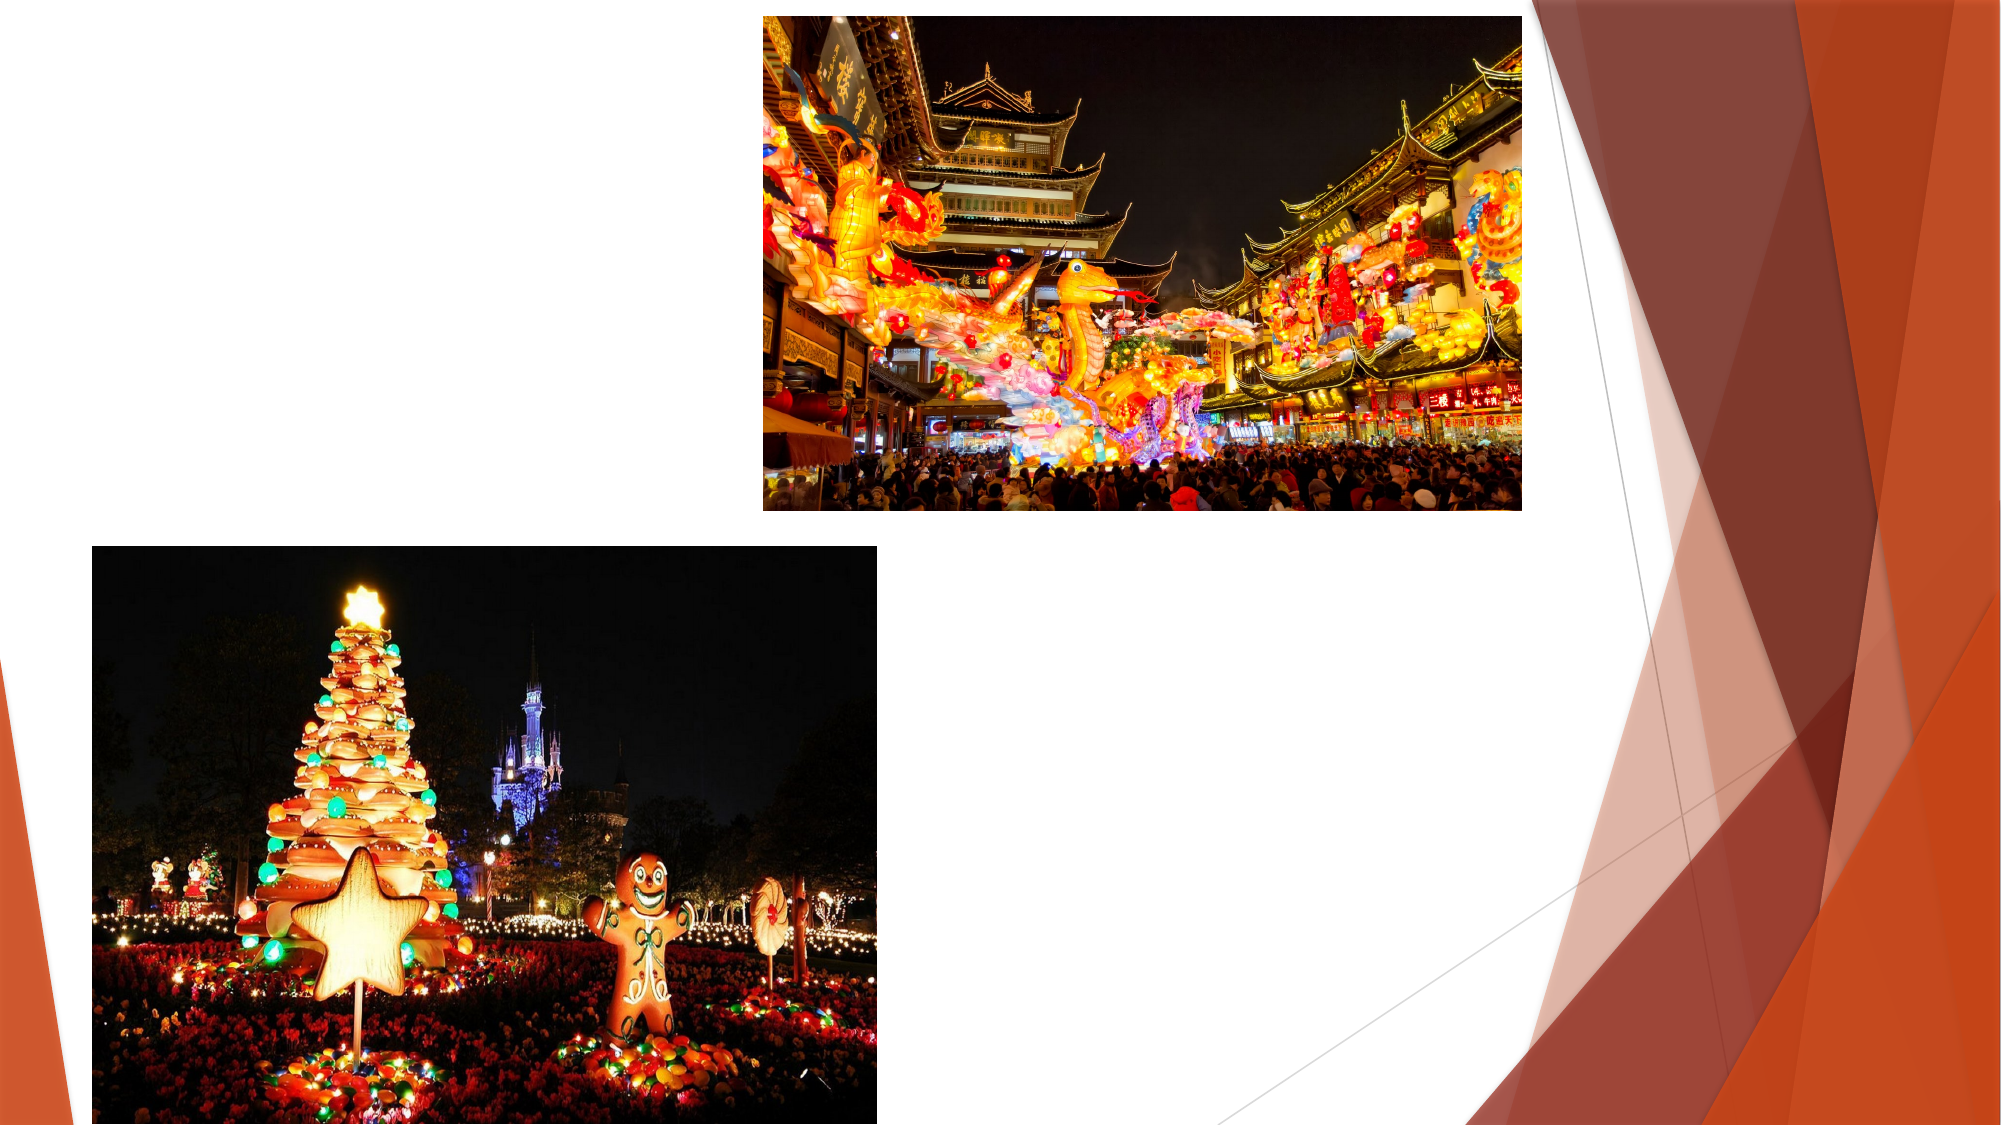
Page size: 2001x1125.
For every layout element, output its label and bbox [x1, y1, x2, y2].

list [762, 16, 1522, 512]
picture [92, 546, 878, 1124]
